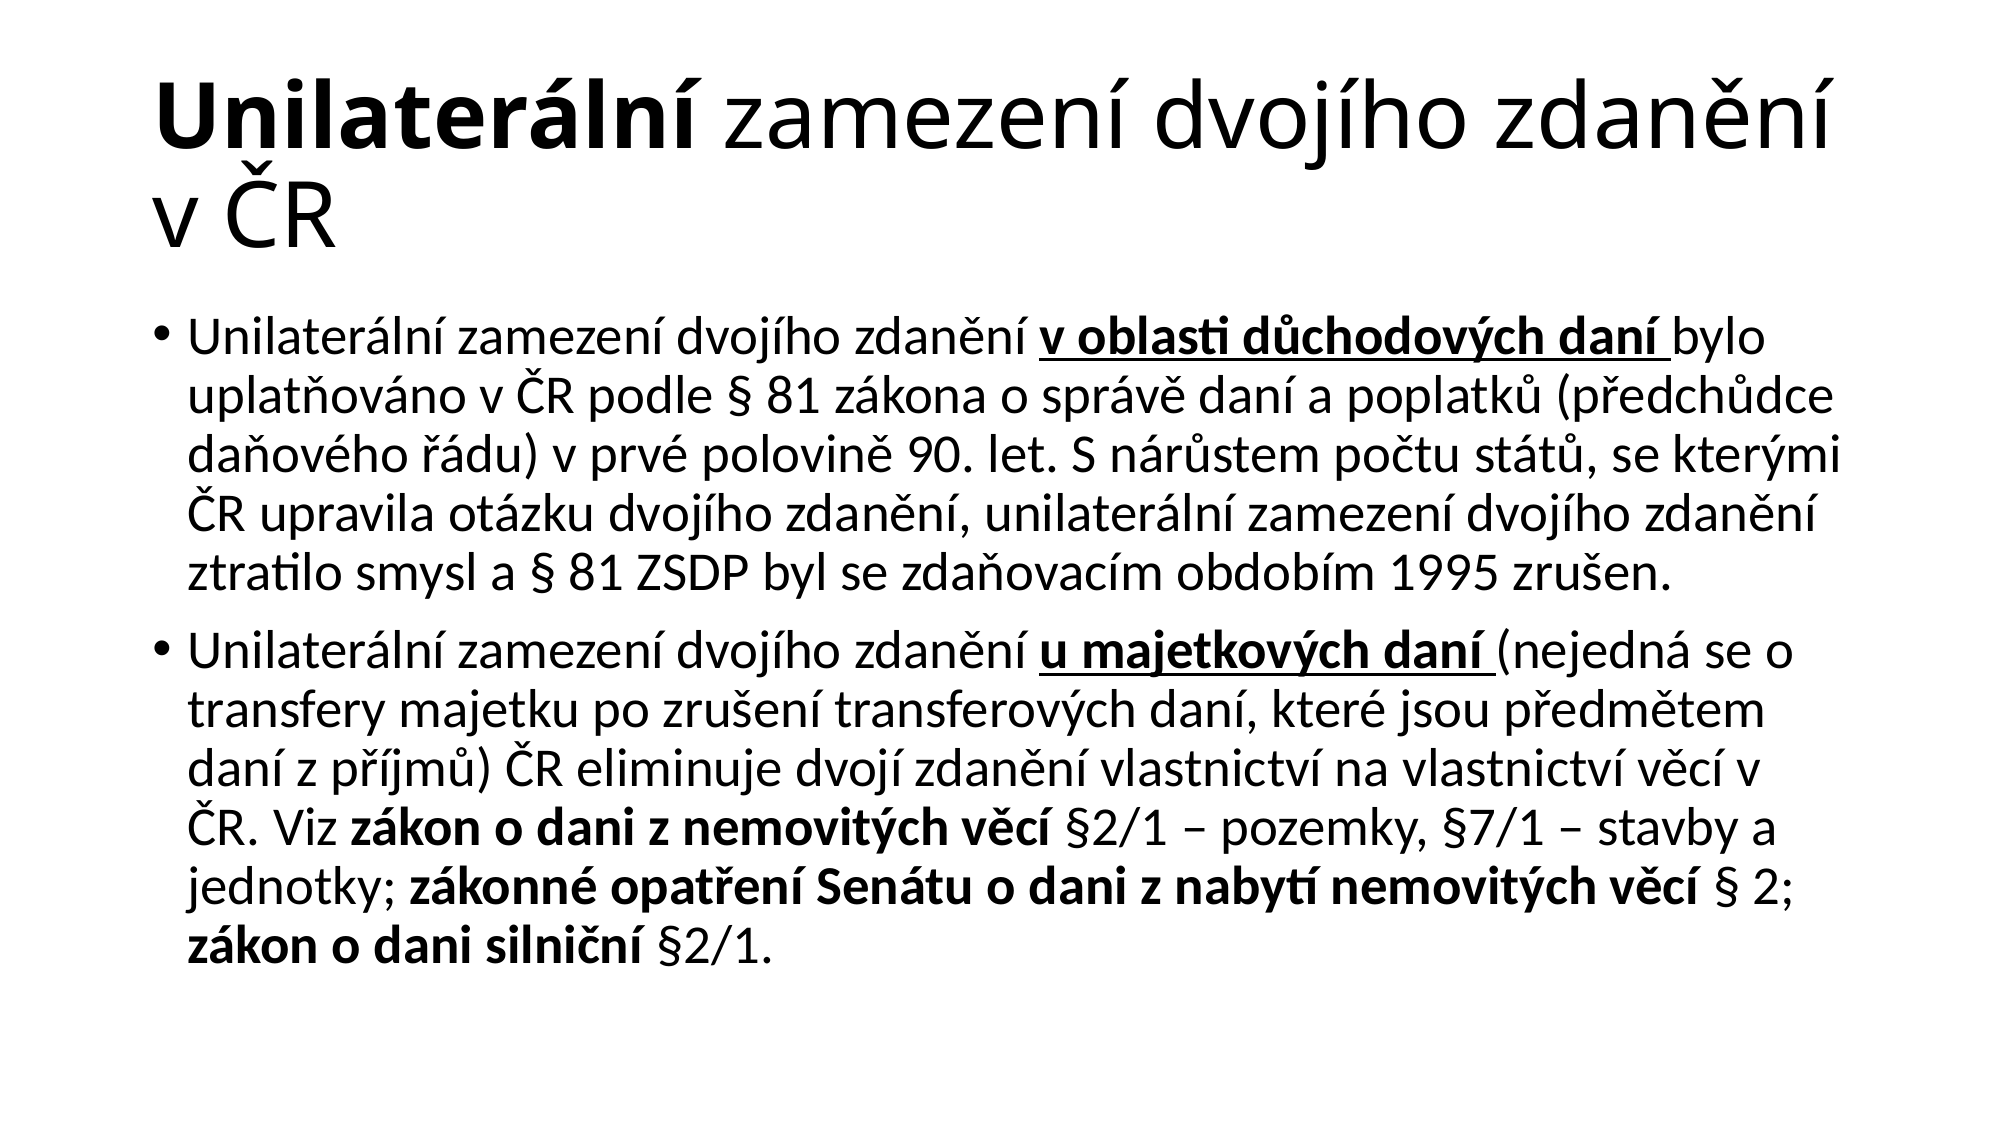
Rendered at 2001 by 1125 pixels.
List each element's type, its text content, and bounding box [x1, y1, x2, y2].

title Unilaterální zamezení dvojího zdanění v ČR [137, 59, 1863, 278]
list Unilaterální zamezení dvojího zdanění v oblasti důchodových daní bylo uplatňováno v ČR podle § 81 zákona o správě daní a poplatků (předchůdce daňového řádu) v prvé polovině 90. let. S nárůstem počtu států, se kterými ČR upravila otázku dvojího zdanění, unilaterální zamezení dvojího zdanění ztratilo smysl a § 81 ZSDP byl se zdaňovacím obdobím 1995 zrušen. Unilaterální zamezení dvojího zdanění u majetkových daní (nejedná se o transfery majetku po zrušení transferových daní, které jsou předmětem daní z příjmů) ČR eliminuje dvojí zdanění vlastnictví na vlastnictví věcí v ČR. Viz zákon o dani z nemovitých věcí §2/1 – pozemky, §7/1 – stavby a jednotky; zákonné opatření Senátu o dani z nabytí nemovitých věcí § 2; zákon o dani silniční §2/1. [137, 299, 1863, 1014]
